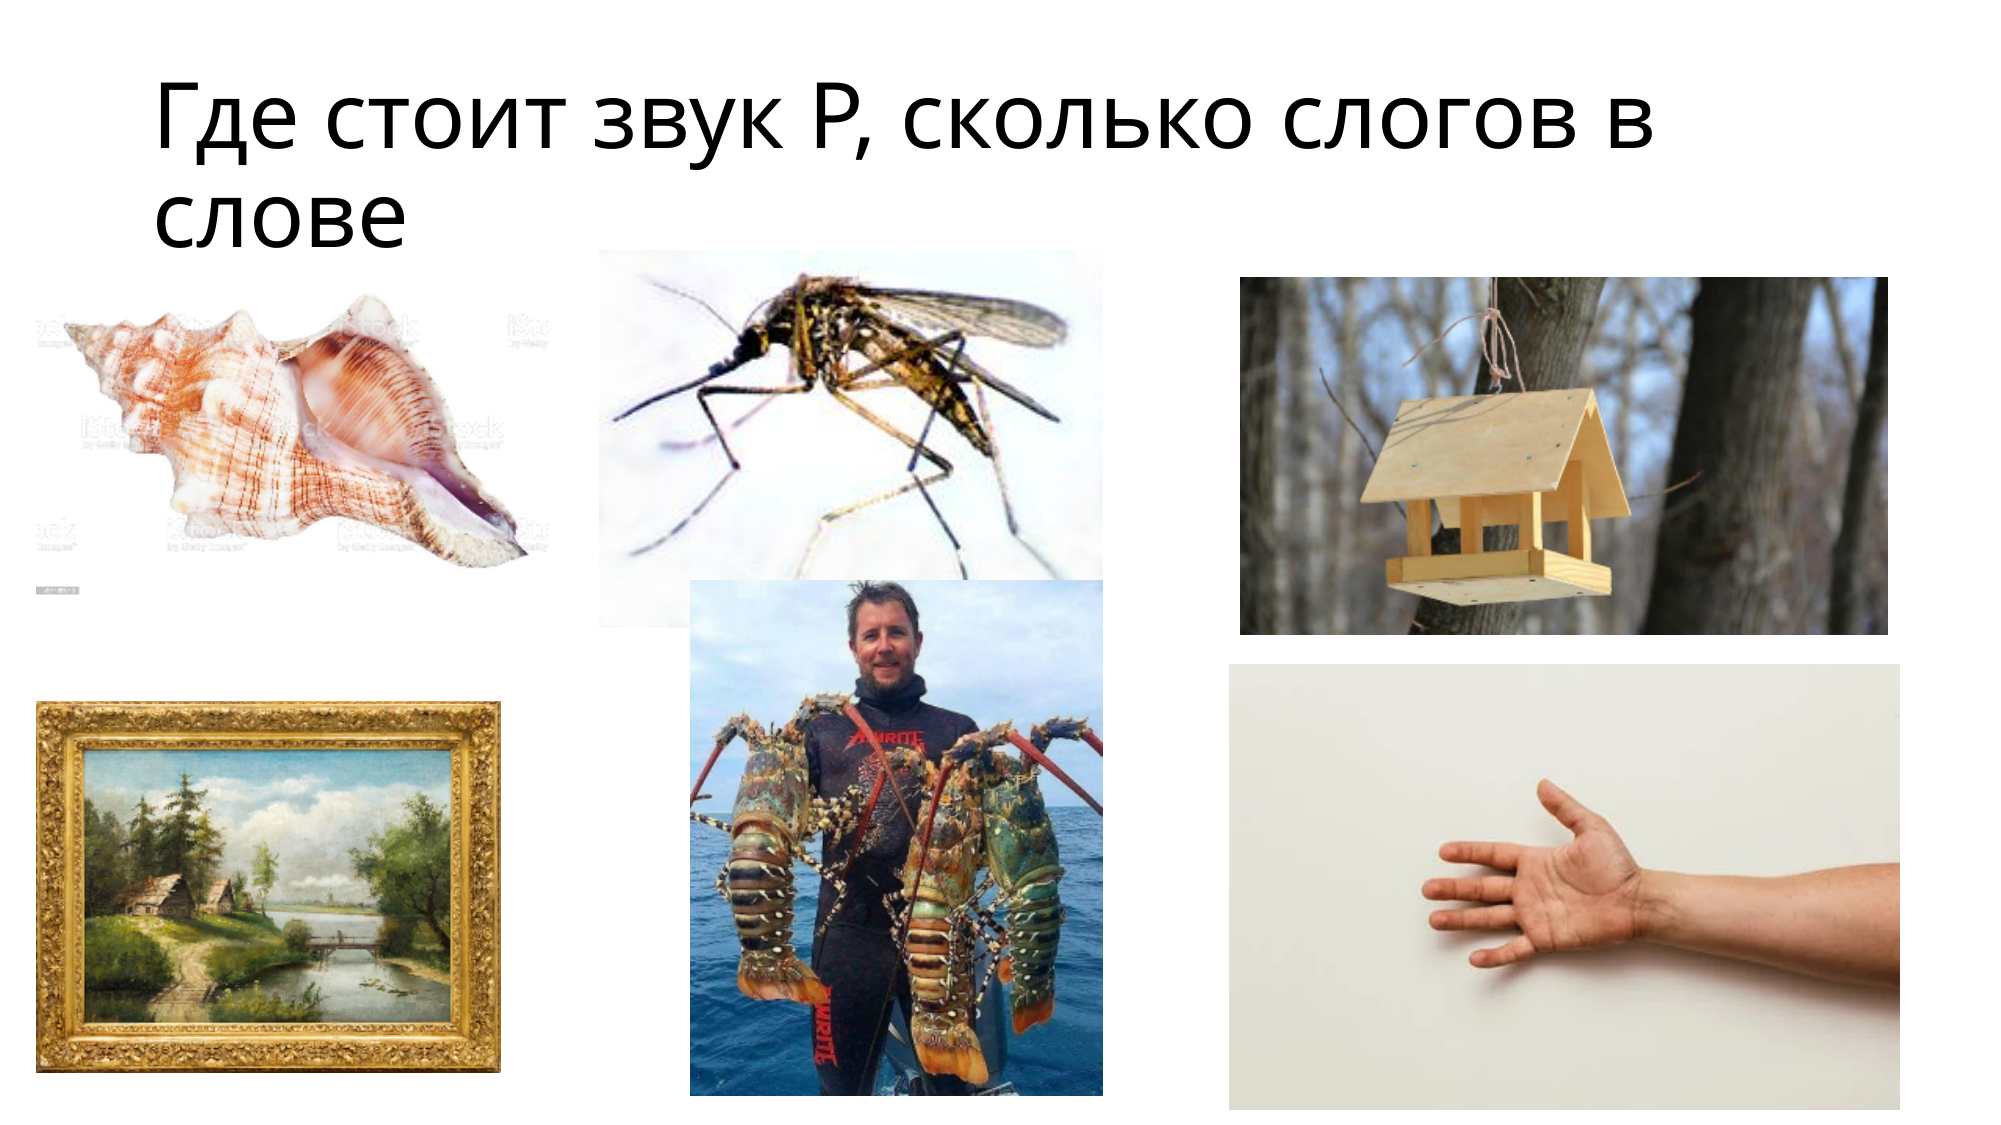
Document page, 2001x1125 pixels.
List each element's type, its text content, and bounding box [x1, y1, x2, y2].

picture [1229, 664, 1900, 1110]
picture [1240, 277, 1888, 635]
picture [599, 250, 1103, 1096]
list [36, 277, 549, 601]
title Где стоит звук Р, сколько слогов в слове [137, 59, 1863, 278]
picture [36, 701, 501, 1073]
